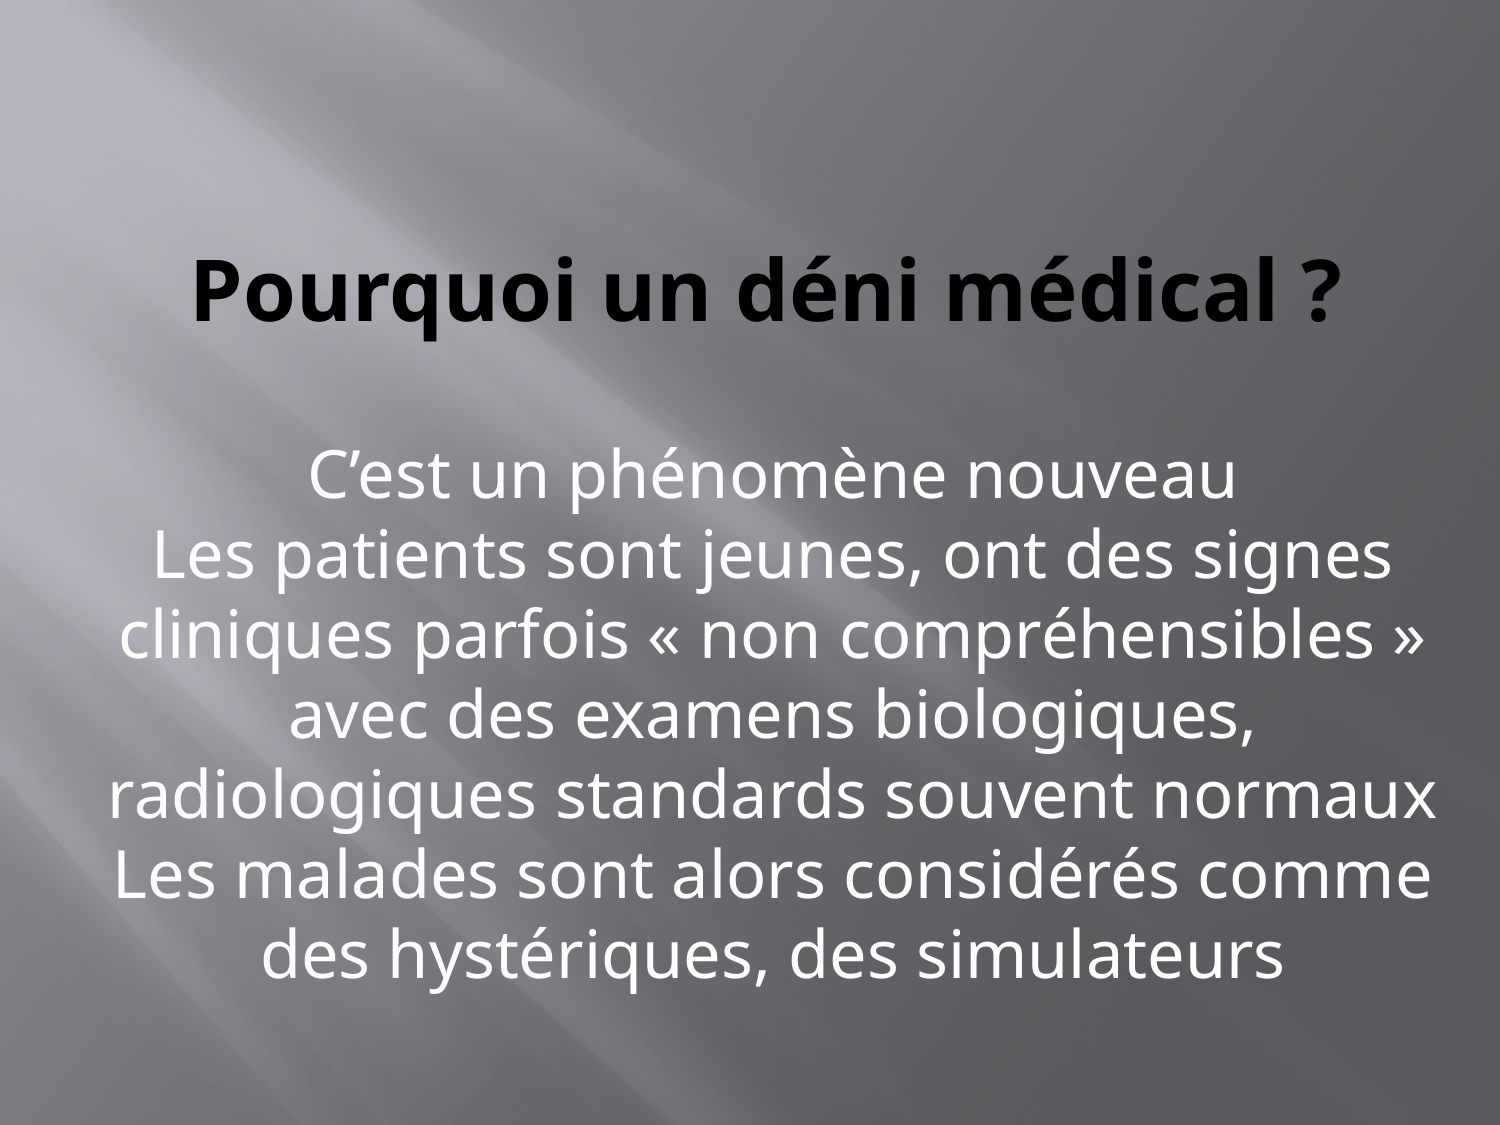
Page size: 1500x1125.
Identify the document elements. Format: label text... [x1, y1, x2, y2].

text_box C’est un phénomène nouveau Les patients sont jeunes, ont des signes cliniques parfois « non compréhensibles » avec des examens biologiques, radiologiques standards souvent normaux Les malades sont alors considérés comme des hystériques, des simulateurs [76, 424, 1471, 1000]
title Pourquoi un déni médical ? [75, 162, 1459, 413]
